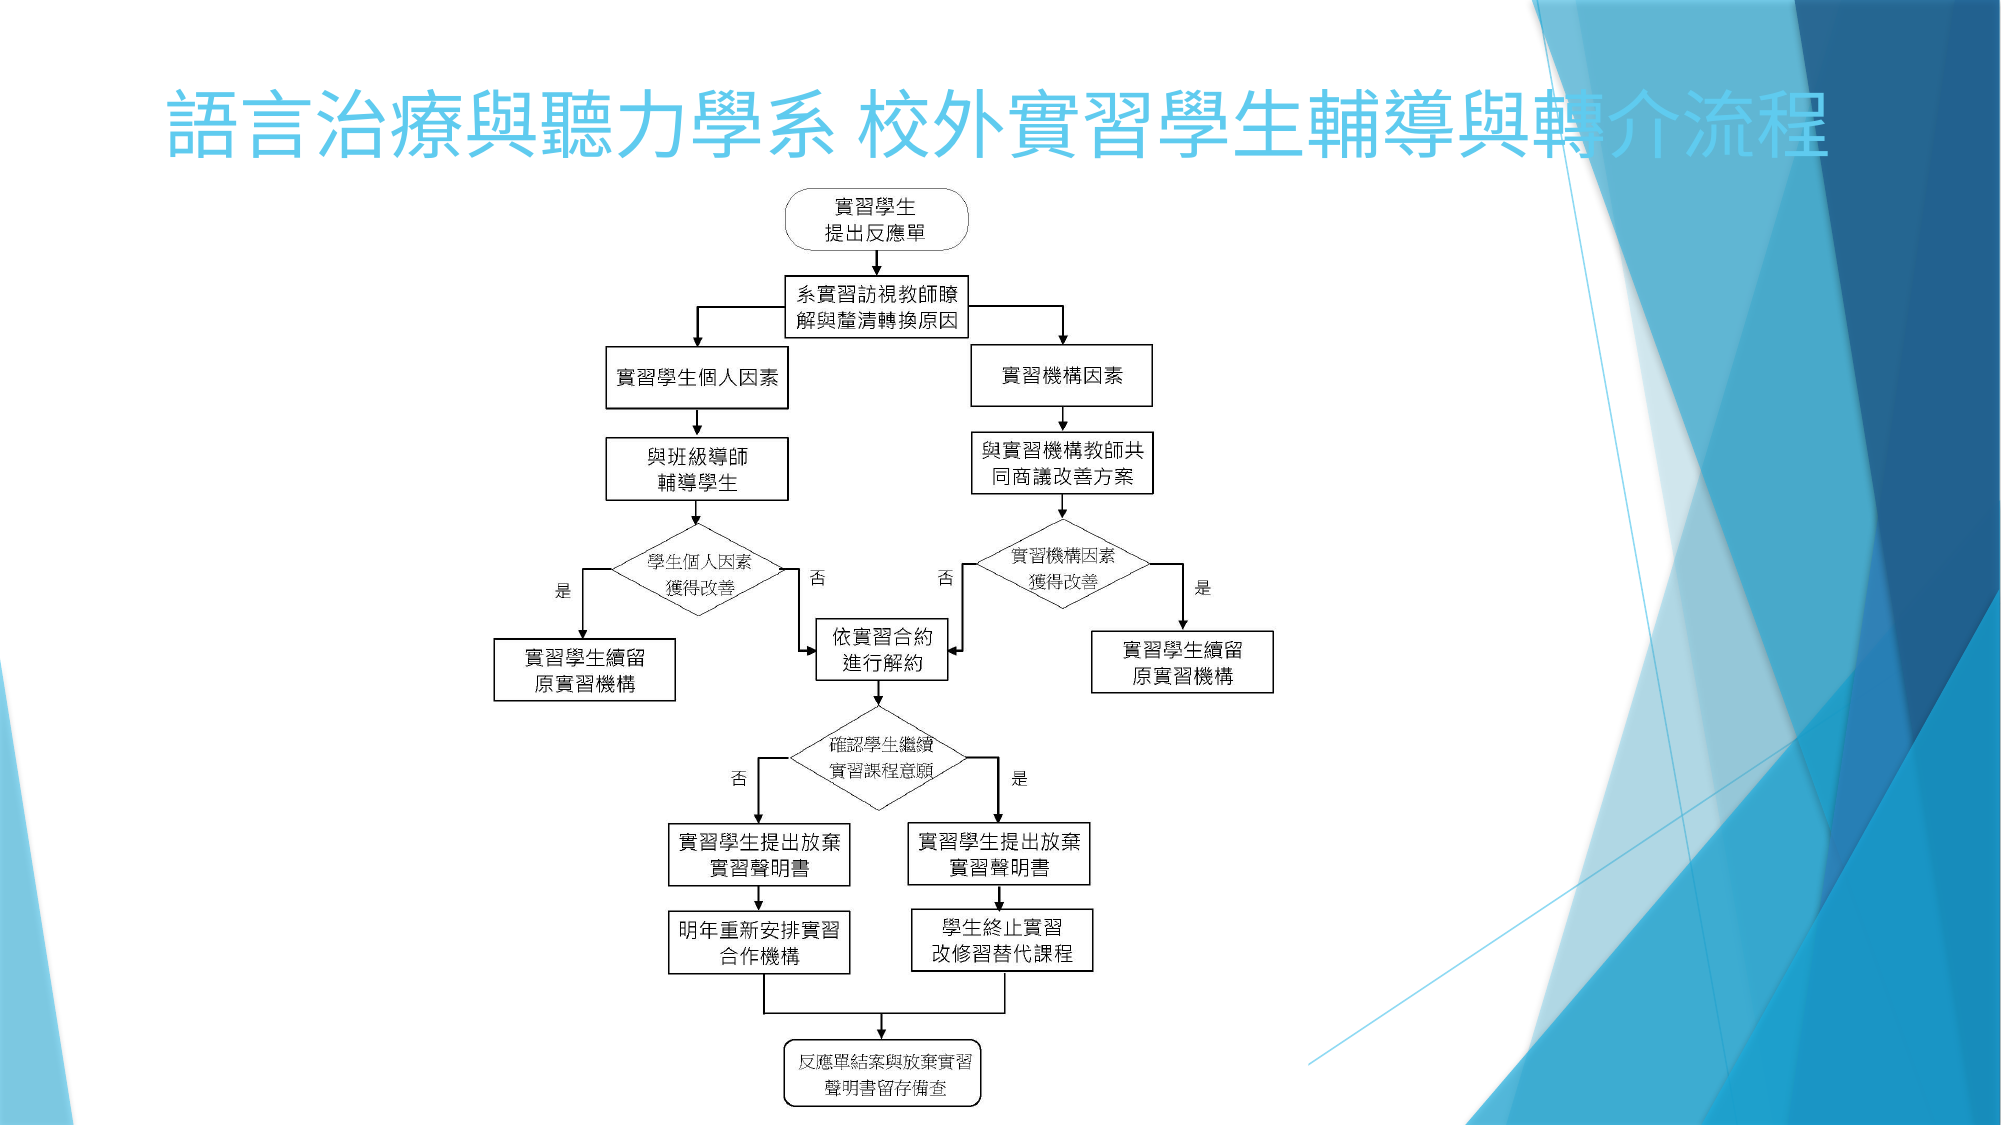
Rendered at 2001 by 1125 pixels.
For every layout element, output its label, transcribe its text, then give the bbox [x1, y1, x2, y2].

picture [442, 175, 1309, 1125]
title 語言治療與聽力學系 校外實習學生輔導與轉介流程 [149, 70, 1851, 244]
